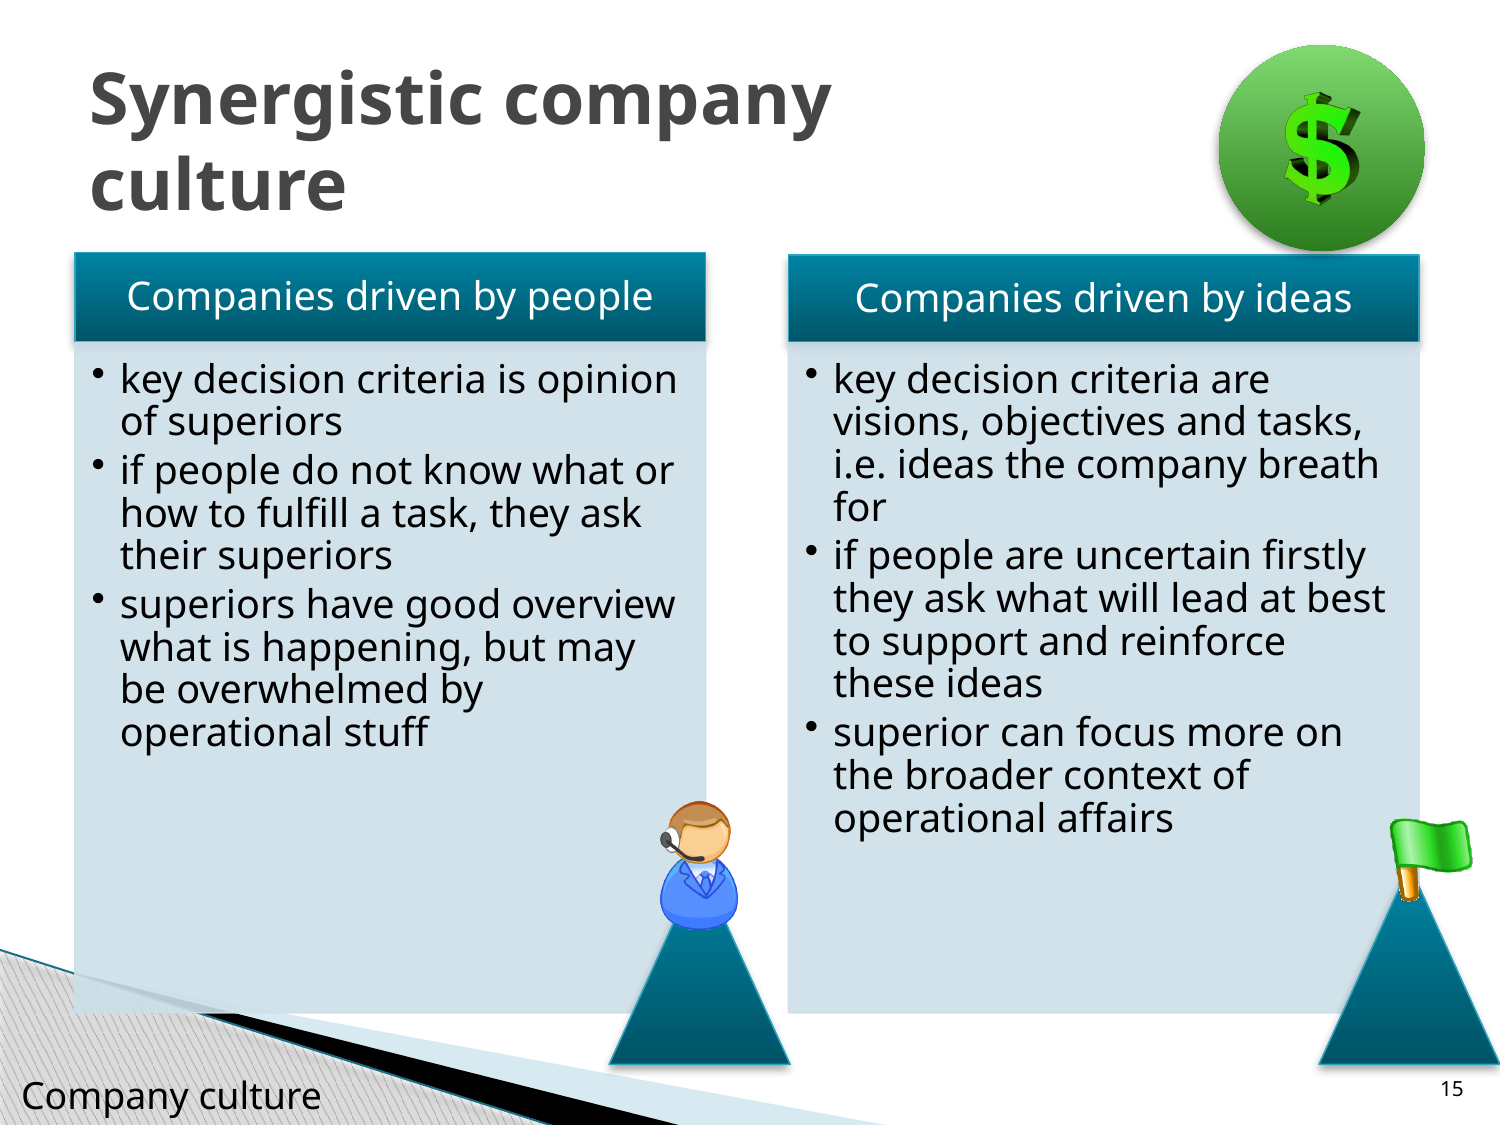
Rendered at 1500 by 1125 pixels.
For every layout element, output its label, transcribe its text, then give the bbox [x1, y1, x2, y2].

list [74, 242, 1426, 1023]
text_box Company culture [6, 1064, 338, 1125]
title Synergistic company culture [75, 45, 1218, 233]
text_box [1318, 818, 1500, 1065]
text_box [608, 801, 791, 1065]
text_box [1218, 44, 1426, 252]
slide_number 15 [1418, 1077, 1479, 1112]
